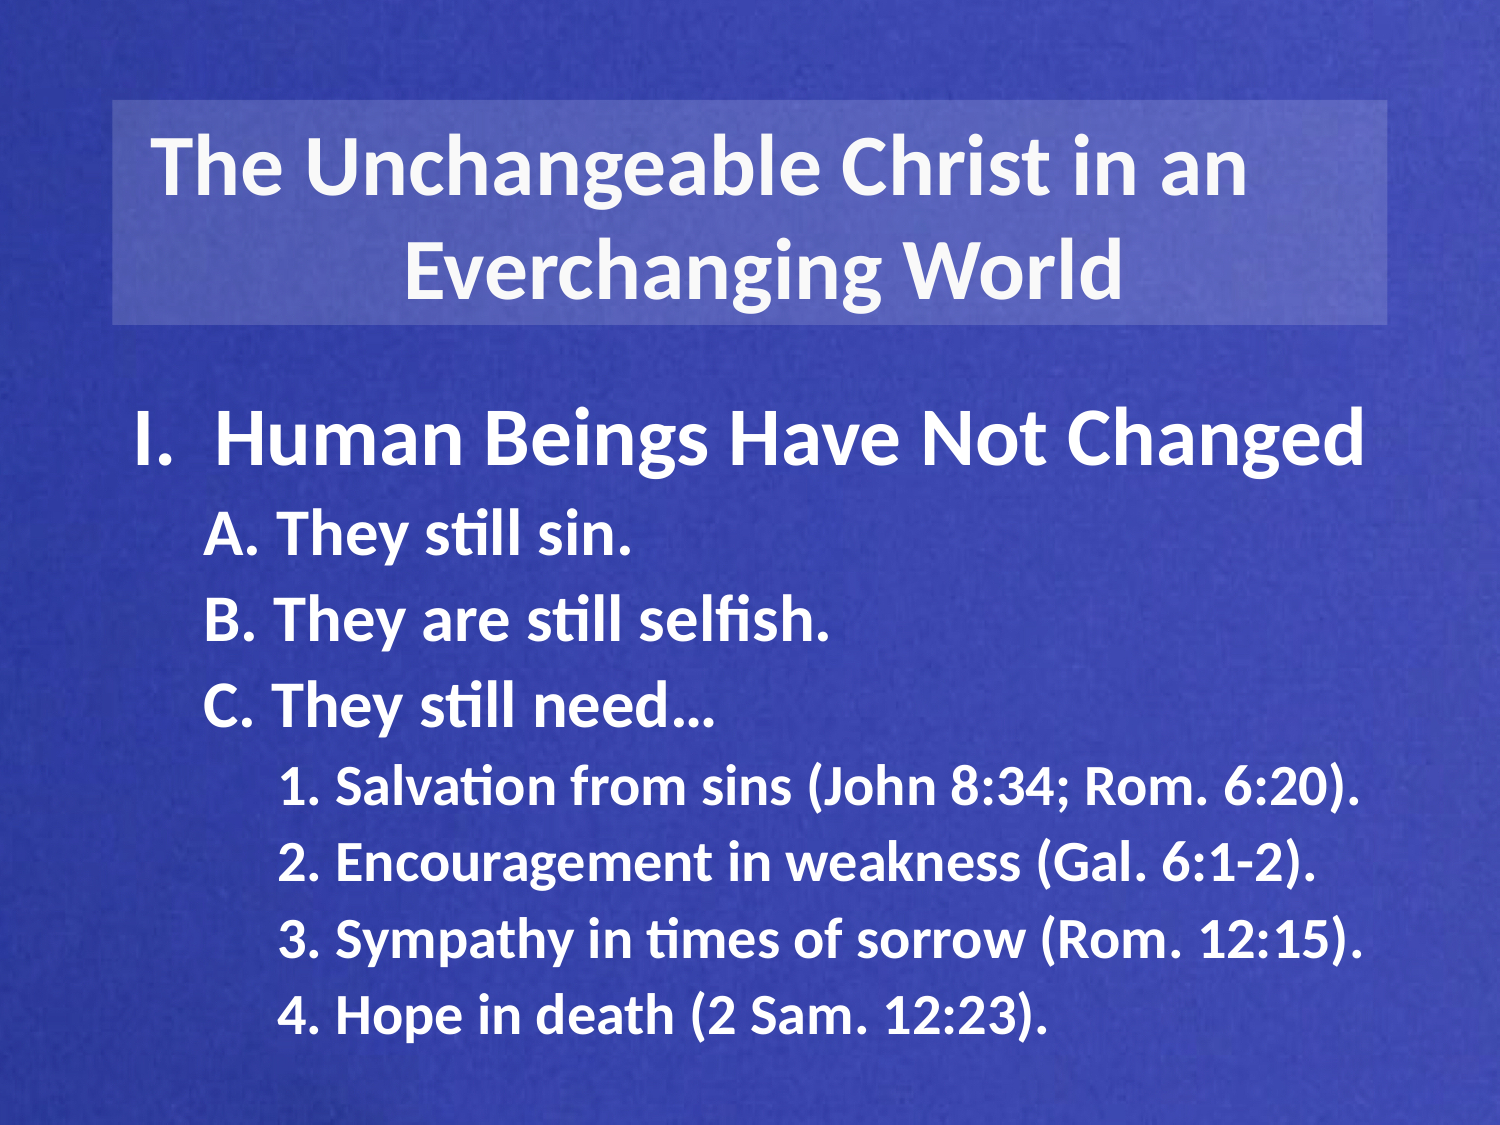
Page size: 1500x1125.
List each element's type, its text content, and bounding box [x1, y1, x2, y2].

picture [0, 0, 1500, 1125]
text_box I. Human Beings Have Not Changed A. They still sin. B. They are still selfish. C. They still need… 1. Salvation from sins (John 8:34; Rom. 6:20). 2. Encouragement in weakness (Gal. 6:1-2). 3. Sympathy in times of sorrow (Rom. 12:15). 4. Hope in death (2 Sam. 12:23). [112, 374, 1388, 1050]
text_box The Unchangeable Christ in an Everchanging World [112, 99, 1388, 325]
